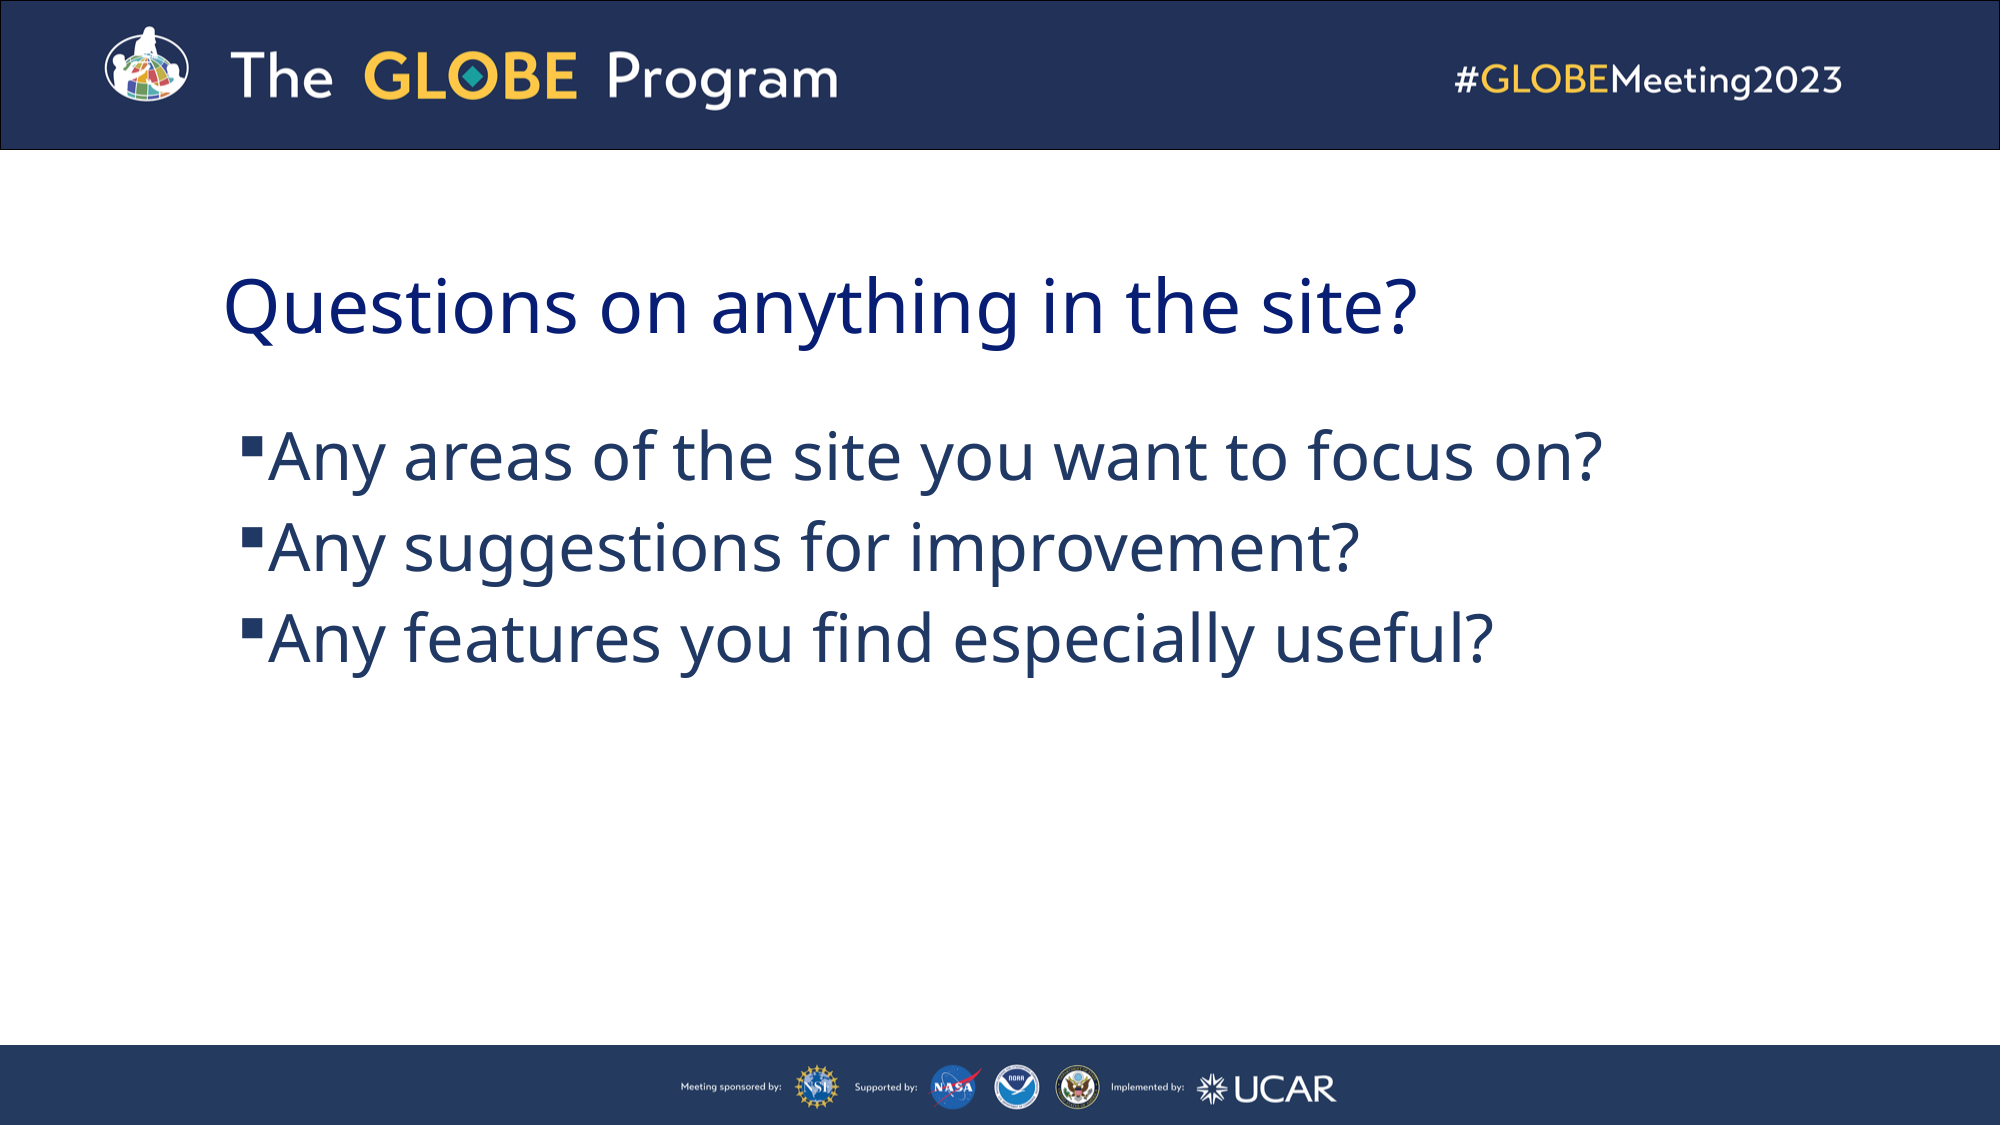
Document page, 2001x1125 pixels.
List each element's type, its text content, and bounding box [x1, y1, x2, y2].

list Any areas of the site you want to focus on? Any suggestions for improvement? Any features you find especially useful? [221, 415, 1947, 961]
title Questions on anything in the site? [207, 261, 1933, 416]
picture [1, 1, 1999, 149]
picture [0, 1045, 2000, 1125]
